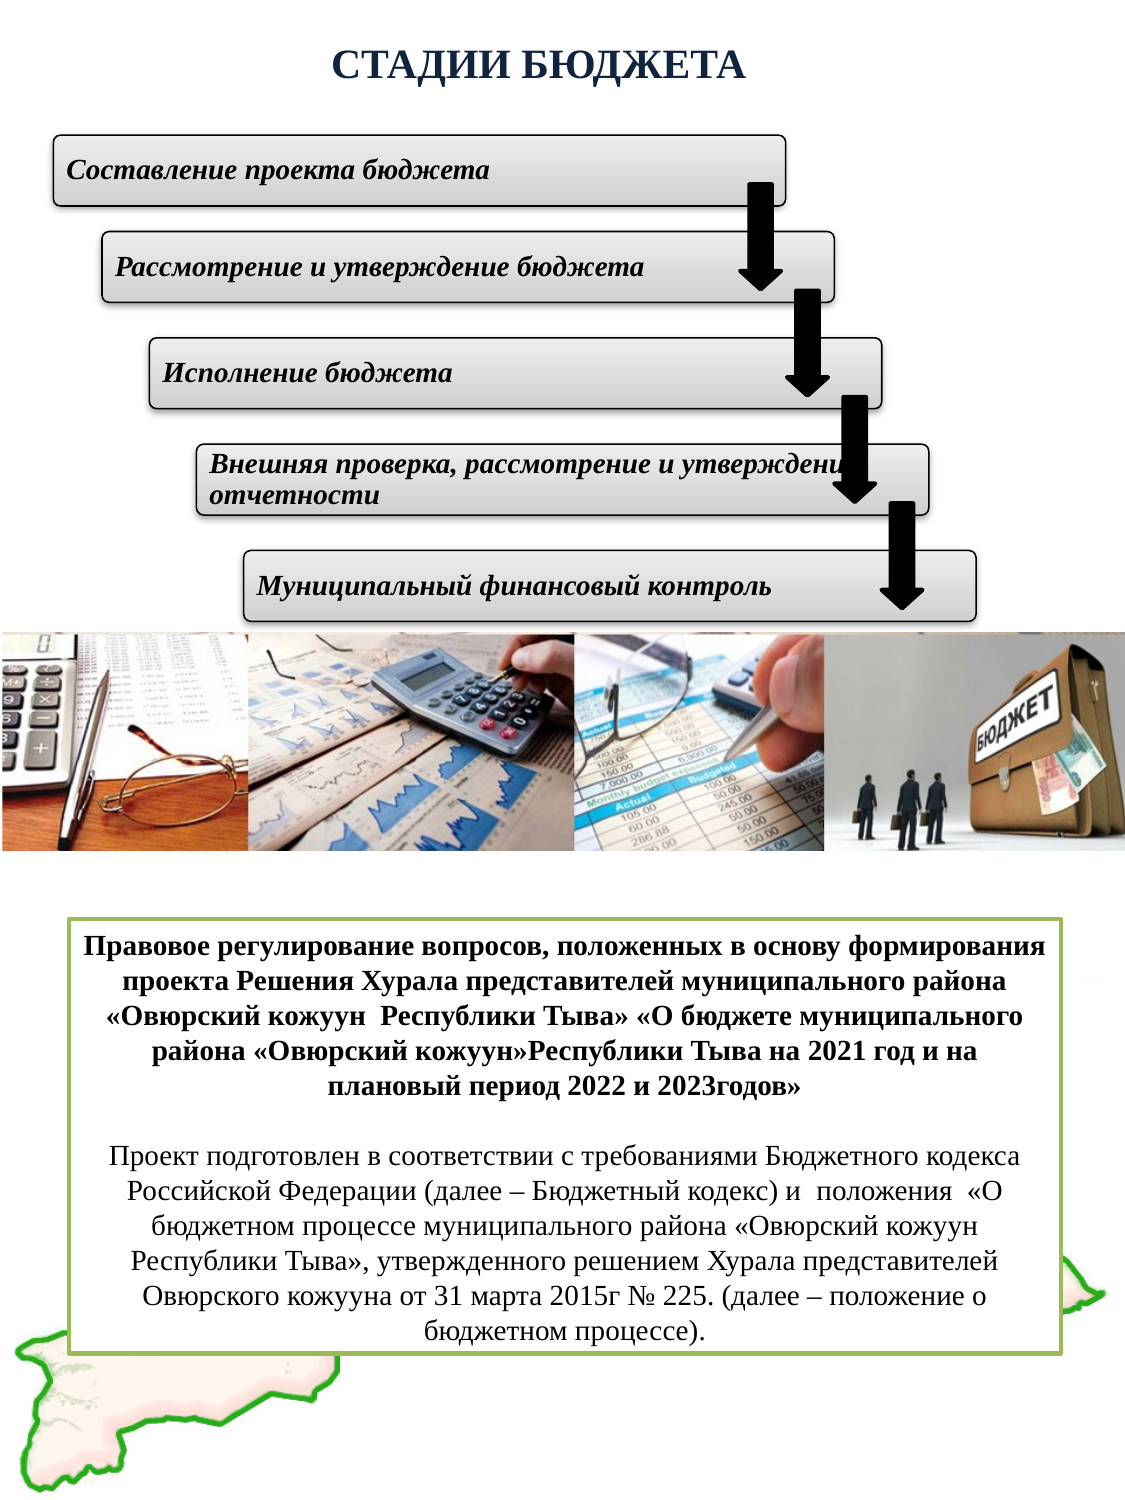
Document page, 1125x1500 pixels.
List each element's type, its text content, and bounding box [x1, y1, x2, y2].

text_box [18, 89, 1059, 631]
picture [2, 980, 1112, 1500]
text_box СТАДИИ БЮДЖЕТА [316, 29, 762, 88]
picture [2, 632, 1125, 852]
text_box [18, 859, 1059, 988]
